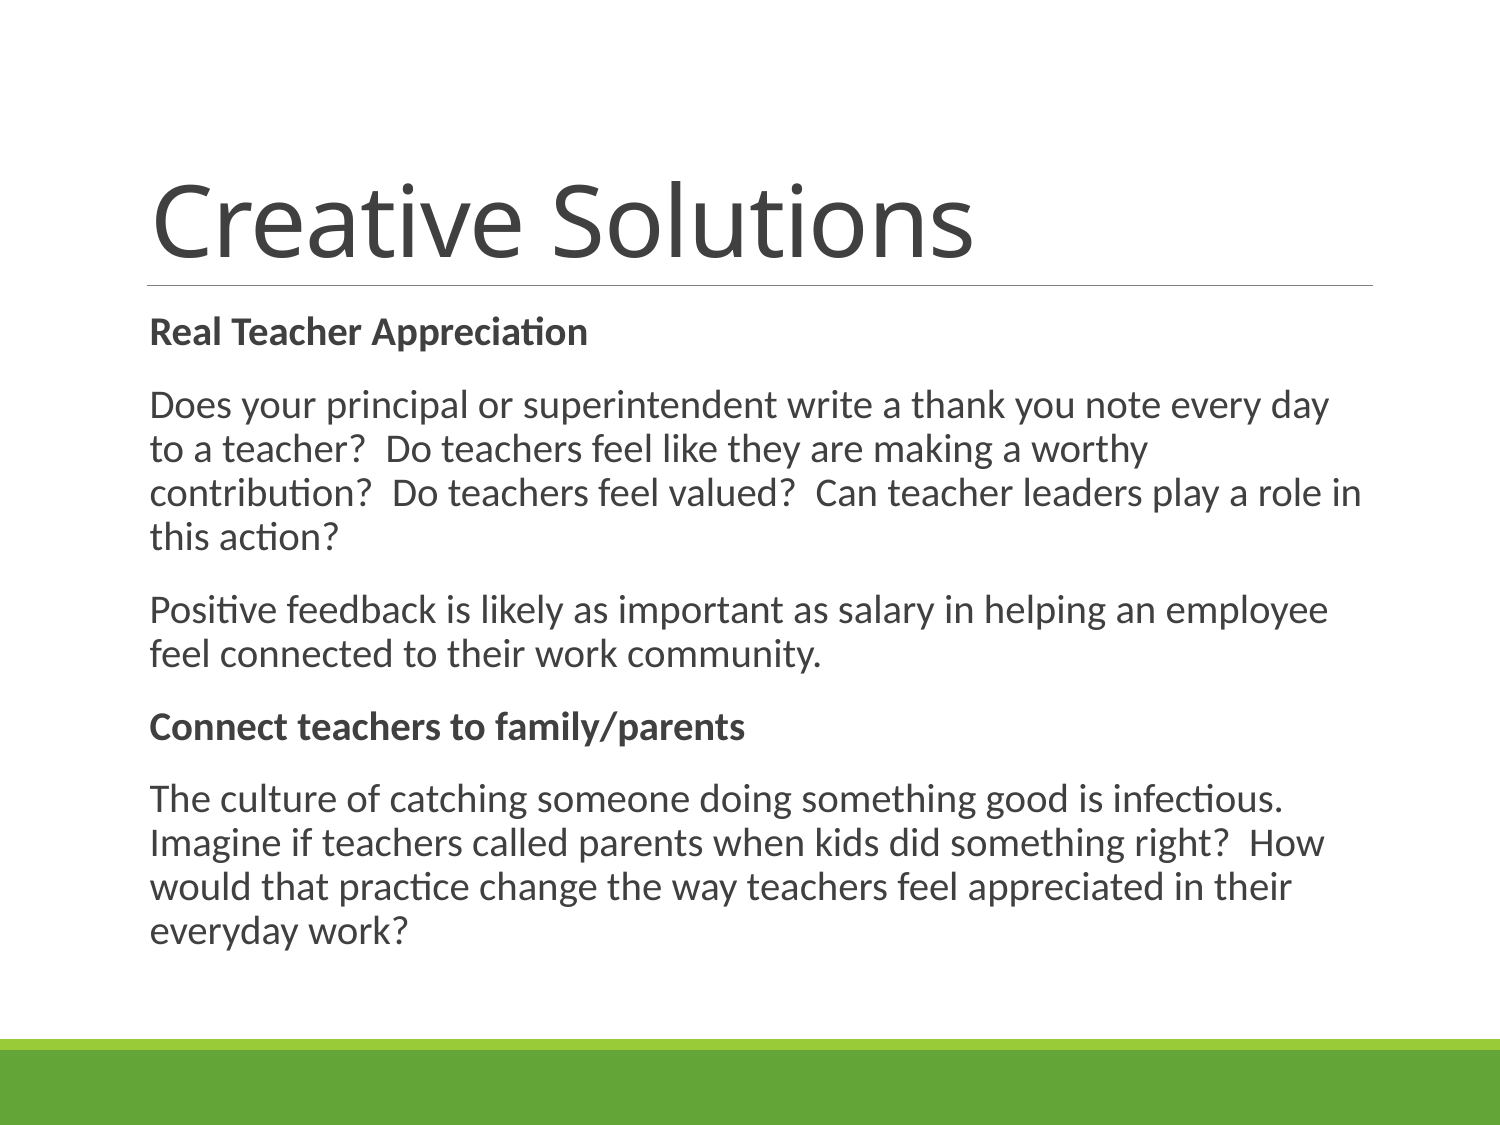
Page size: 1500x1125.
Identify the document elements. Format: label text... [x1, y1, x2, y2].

list Real Teacher Appreciation Does your principal or superintendent write a thank you note every day to a teacher? Do teachers feel like they are making a worthy contribution? Do teachers feel valued? Can teacher leaders play a role in this action? Positive feedback is likely as important as salary in helping an employee feel connected to their work community. Connect teachers to family/parents The culture of catching someone doing something good is infectious. Imagine if teachers called parents when kids did something right? How would that practice change the way teachers feel appreciated in their everyday work? [135, 302, 1373, 963]
title Creative Solutions [135, 47, 1373, 285]
